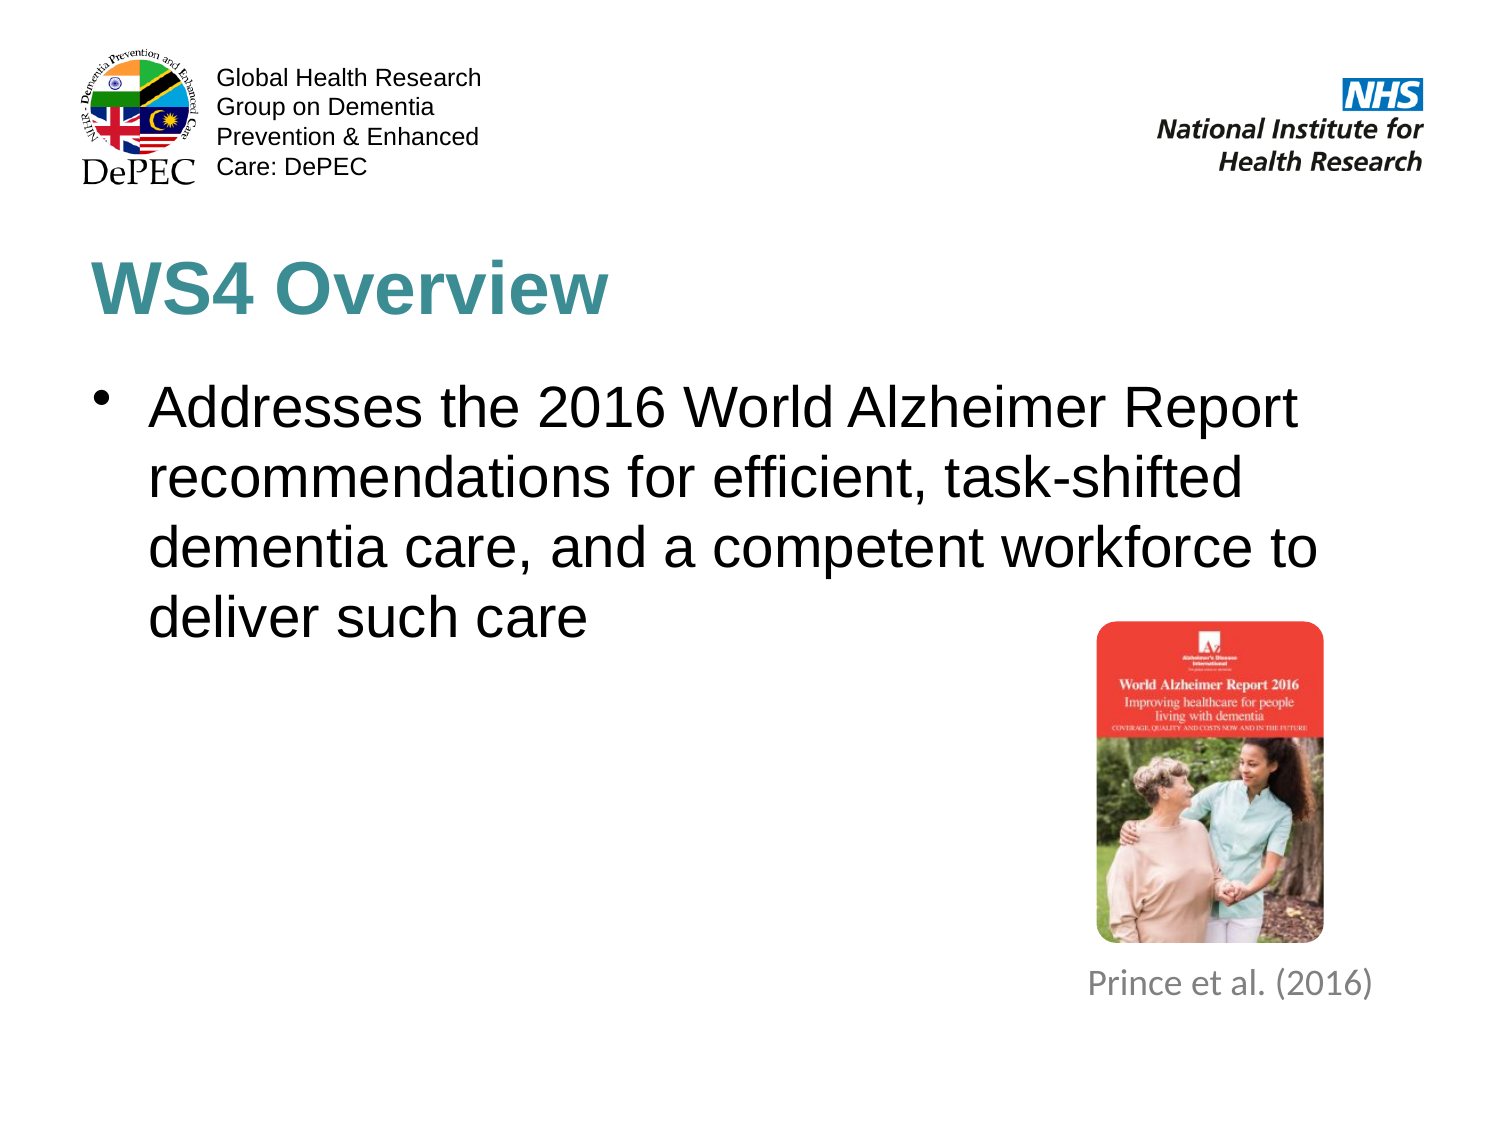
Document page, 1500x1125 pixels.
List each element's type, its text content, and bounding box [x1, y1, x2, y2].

picture [76, 47, 202, 193]
text_box Prince et al. (2016) [1072, 950, 1425, 1011]
picture [1157, 78, 1424, 171]
list Addresses the 2016 World Alzheimer Report recommendations for efficient, task-shifted dementia care, and a competent workforce to deliver such care [76, 361, 1427, 1059]
list WS4 Overview [76, 231, 1424, 327]
picture [1096, 621, 1324, 944]
